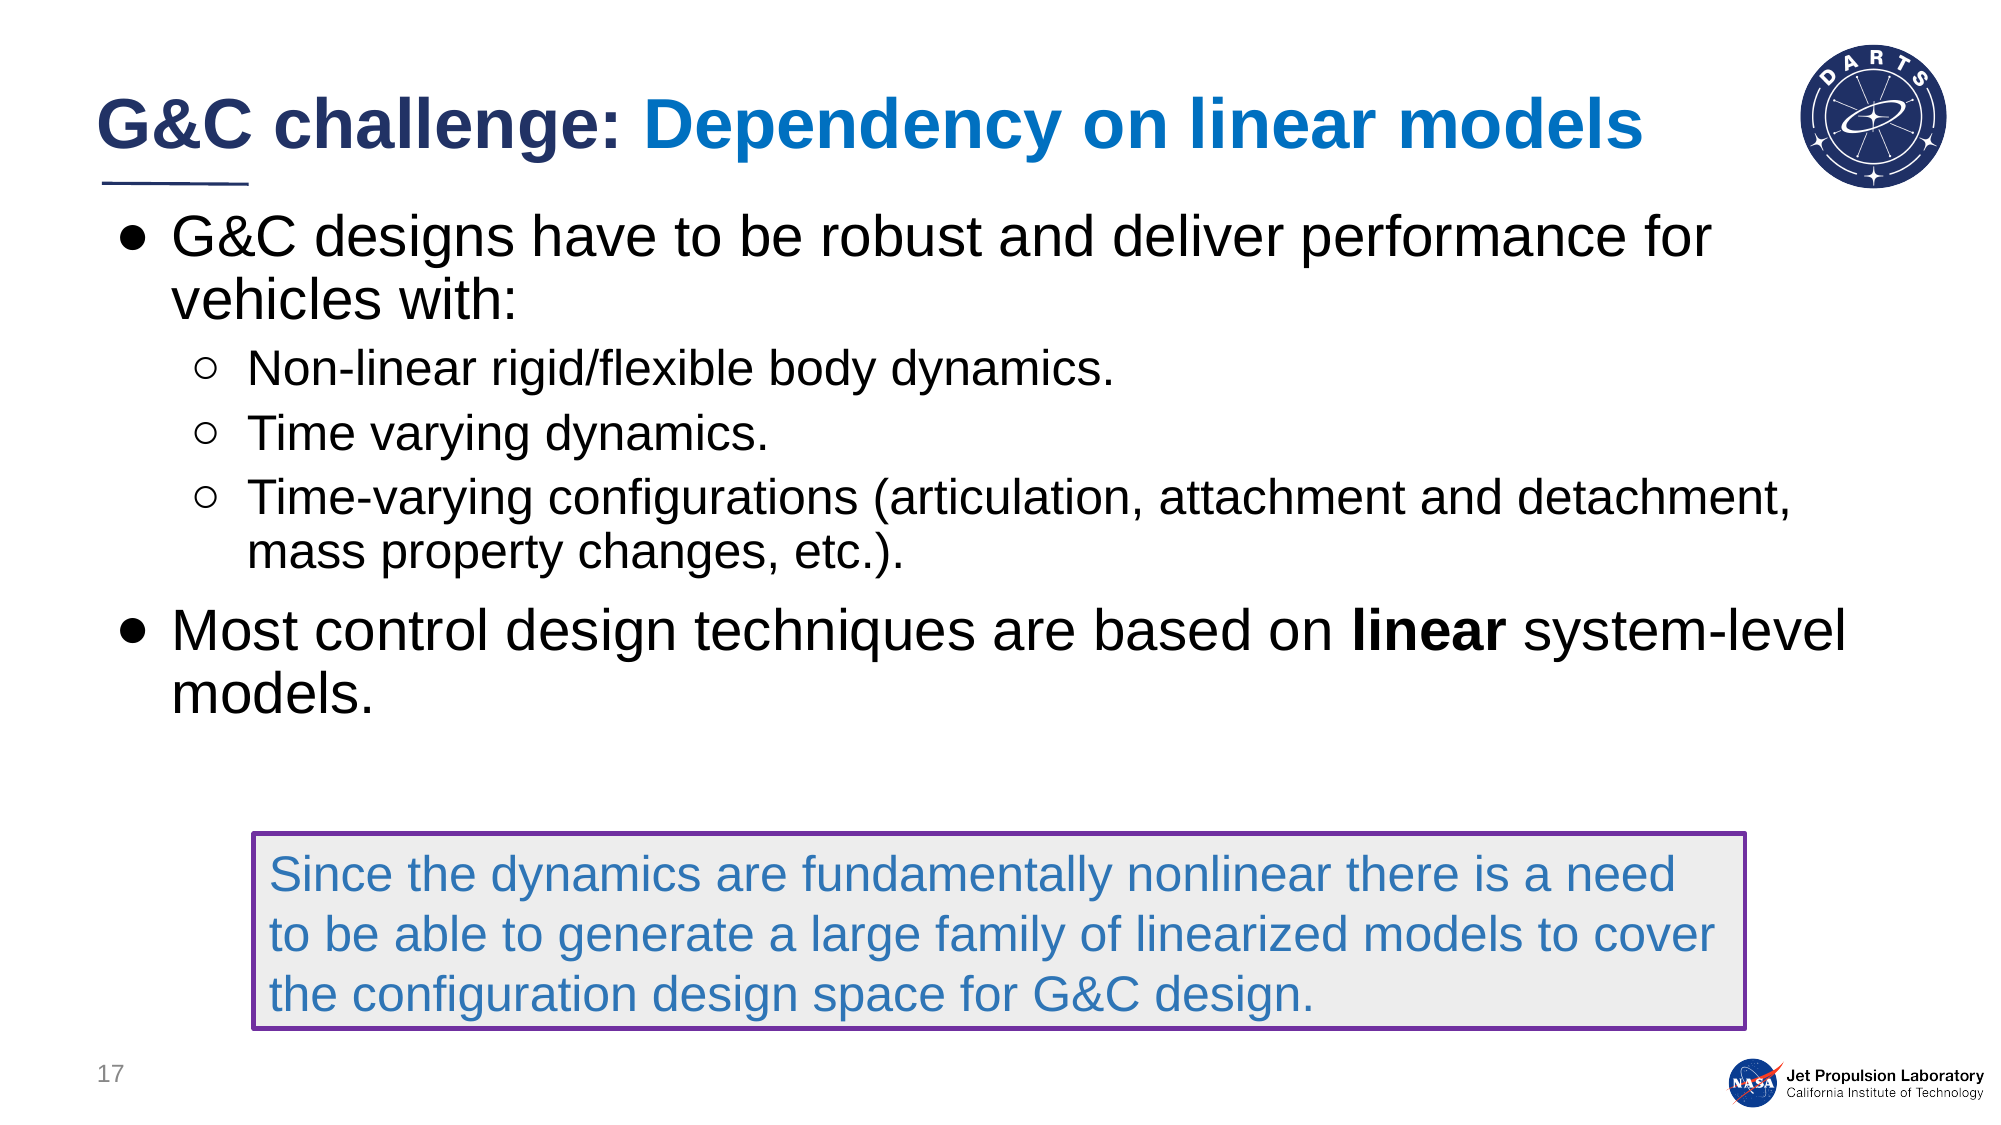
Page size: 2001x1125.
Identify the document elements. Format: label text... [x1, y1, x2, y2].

picture [1919, 1042, 2000, 1124]
list G&C designs have to be robust and deliver performance for vehicles with: Non-linear rigid/flexible body dynamics. Time varying dynamics. Time-varying configurations (articulation, attachment and detachment, mass property changes, etc.). Most control design techniques are based on linear system-level models. [81, 198, 1919, 1125]
picture [1796, 41, 1951, 192]
text_box Since the dynamics are fundamentally nonlinear there is a need to be able to generate a large family of linearized models to cover the configuration design space for G&C design. [253, 833, 1746, 1029]
title G&C challenge: Dependency on linear models [81, 68, 1750, 184]
